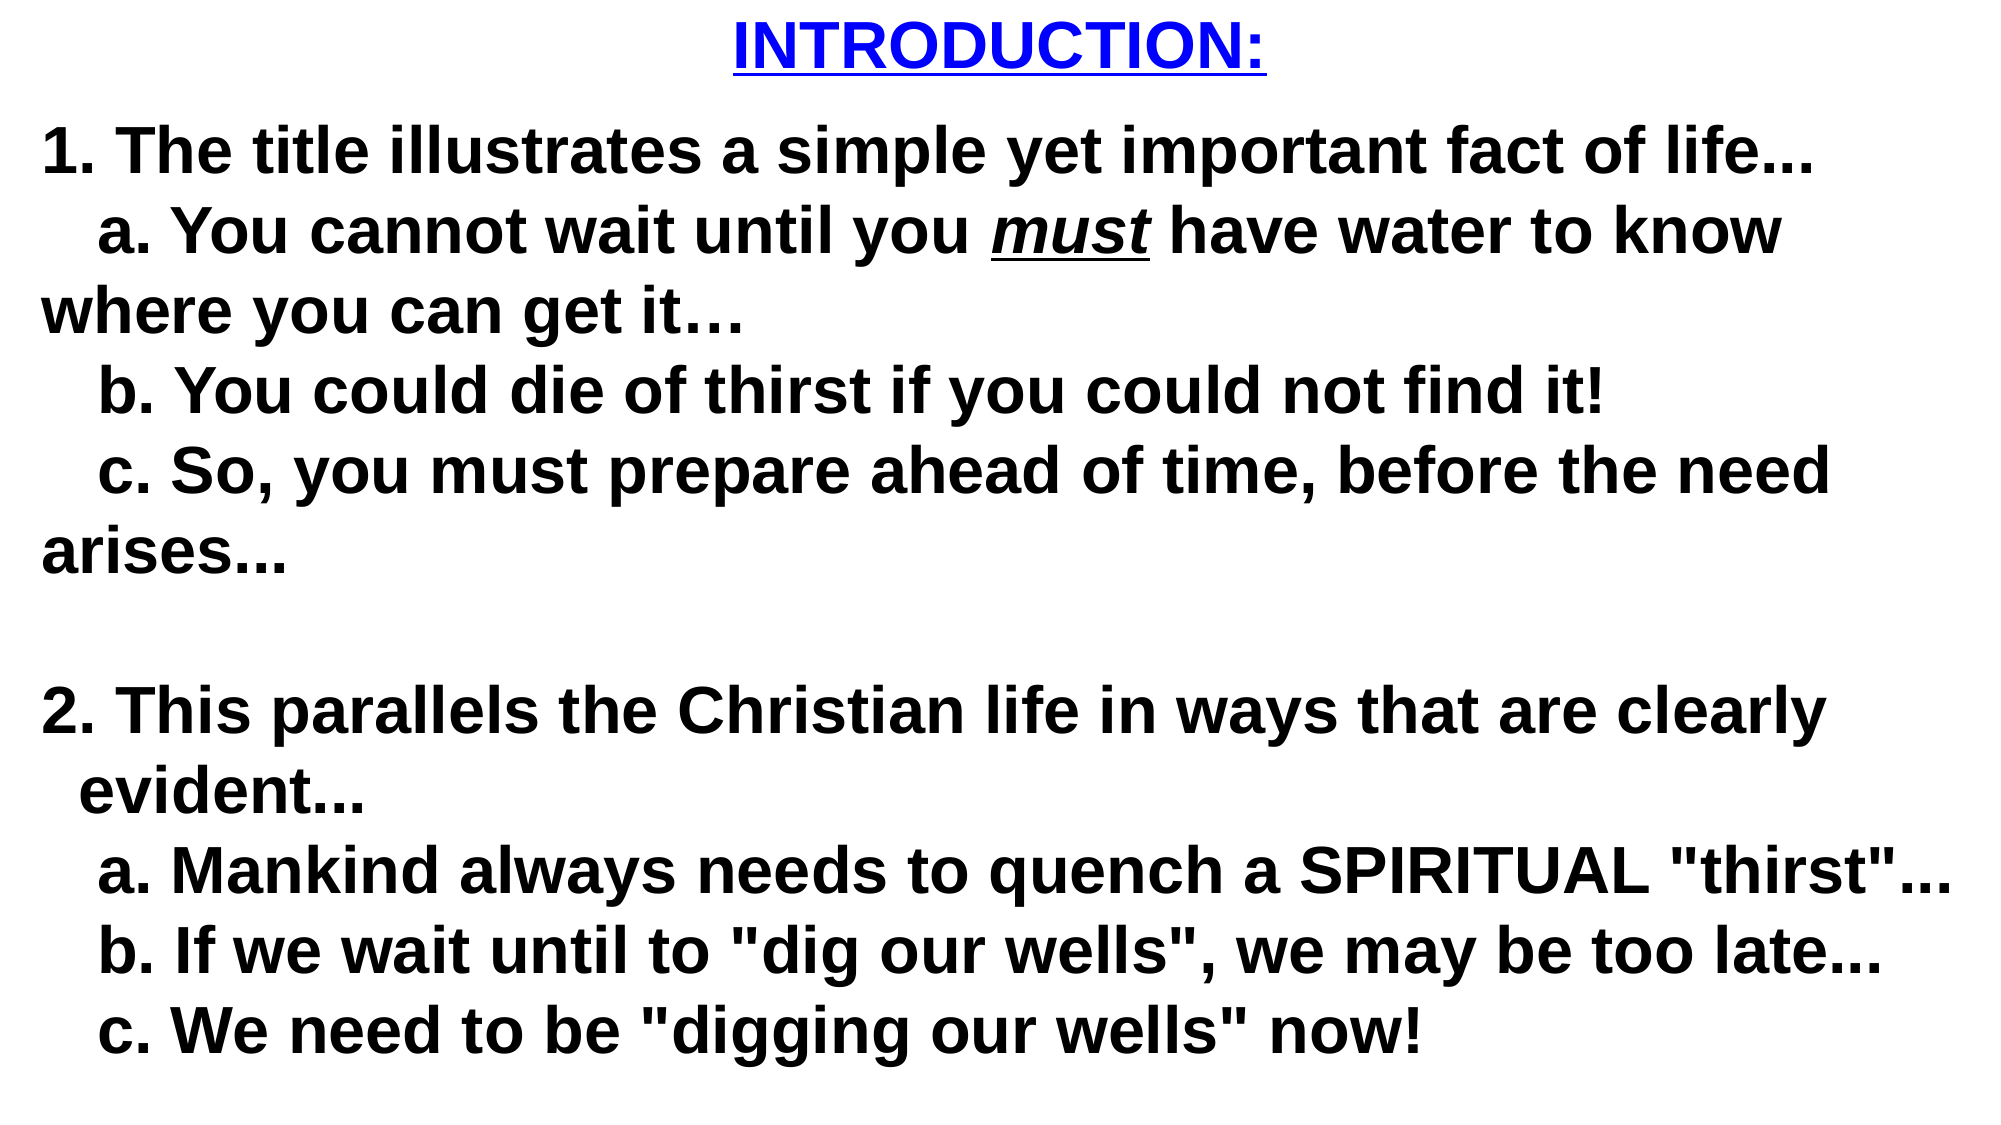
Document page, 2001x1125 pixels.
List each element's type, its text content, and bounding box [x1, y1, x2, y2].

text_box INTRODUCTION: 1. The title illustrates a simple yet important fact of life... a. You cannot wait until you must have water to know where you can get it… b. You could die of thirst if you could not find it! c. So, you must prepare ahead of time, before the need arises... 2. This parallels the Christian life in ways that are clearly evident... a. Mankind always needs to quench a SPIRITUAL "thirst"... b. If we wait until to "dig our wells", we may be too late... c. We need to be "digging our wells" now! [26, 0, 1974, 1100]
